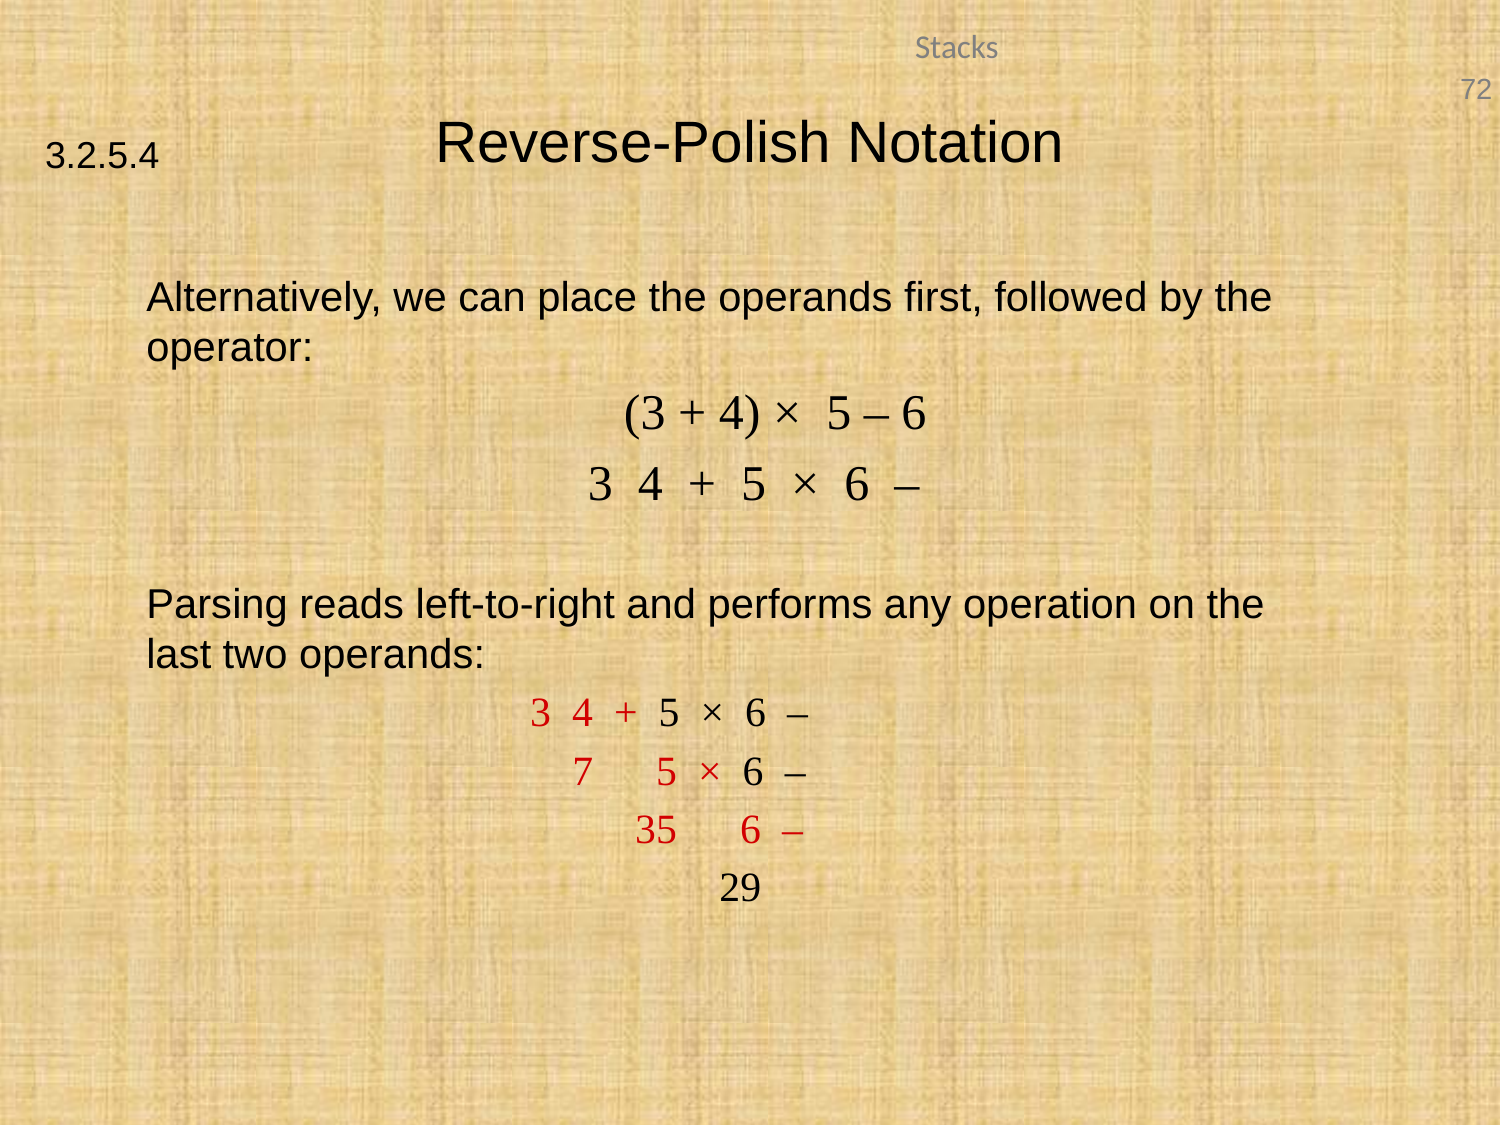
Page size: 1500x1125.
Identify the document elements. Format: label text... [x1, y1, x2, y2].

title Reverse-Polish Notation [74, 44, 1426, 233]
text_box 3.2.5.4 [30, 124, 175, 184]
list Alternatively, we can place the operands first, followed by the operator: (3 + 4) × 5 – 6 3 4 + 5 × 6 – Parsing reads left-to-right and performs any operation on the last two operands: 3 4 + 5 × 6 – 7 5 × 6 – 35 6 – 29 [74, 262, 1426, 1006]
picture [0, 0, 1500, 1125]
